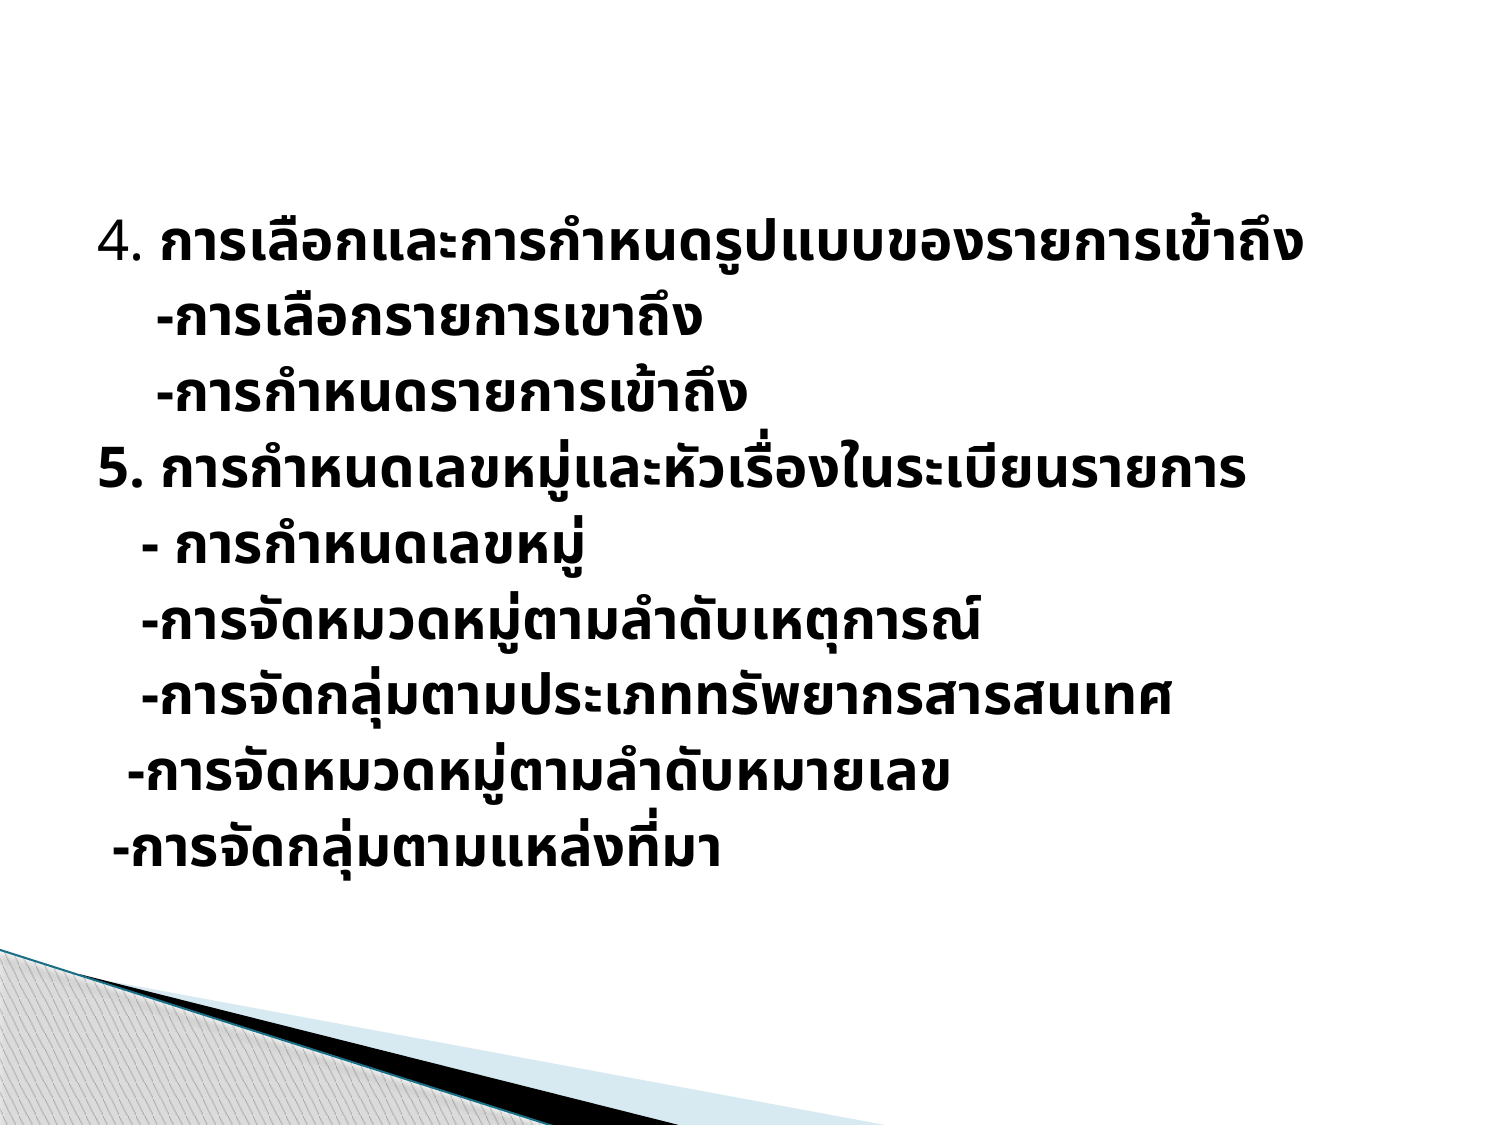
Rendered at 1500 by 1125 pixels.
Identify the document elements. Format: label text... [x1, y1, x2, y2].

list 4. การเลือกและการกำหนดรูปแบบของรายการเข้าถึง -การเลือกรายการเขาถึง -การกำหนดรายการเข้าถึง 5. การกำหนดเลขหมู่และหัวเรื่องในระเบียนรายการ - การกำหนดเลขหมู่ -การจัดหมวดหมู่ตามลำดับเหตุการณ์ -การจัดกลุ่มตามประเภททรัพยากรสารสนเทศ -การจัดหมวดหมู่ตามลำดับหมายเลข -การจัดกลุ่มตามแหล่งที่มา [64, 196, 1415, 939]
